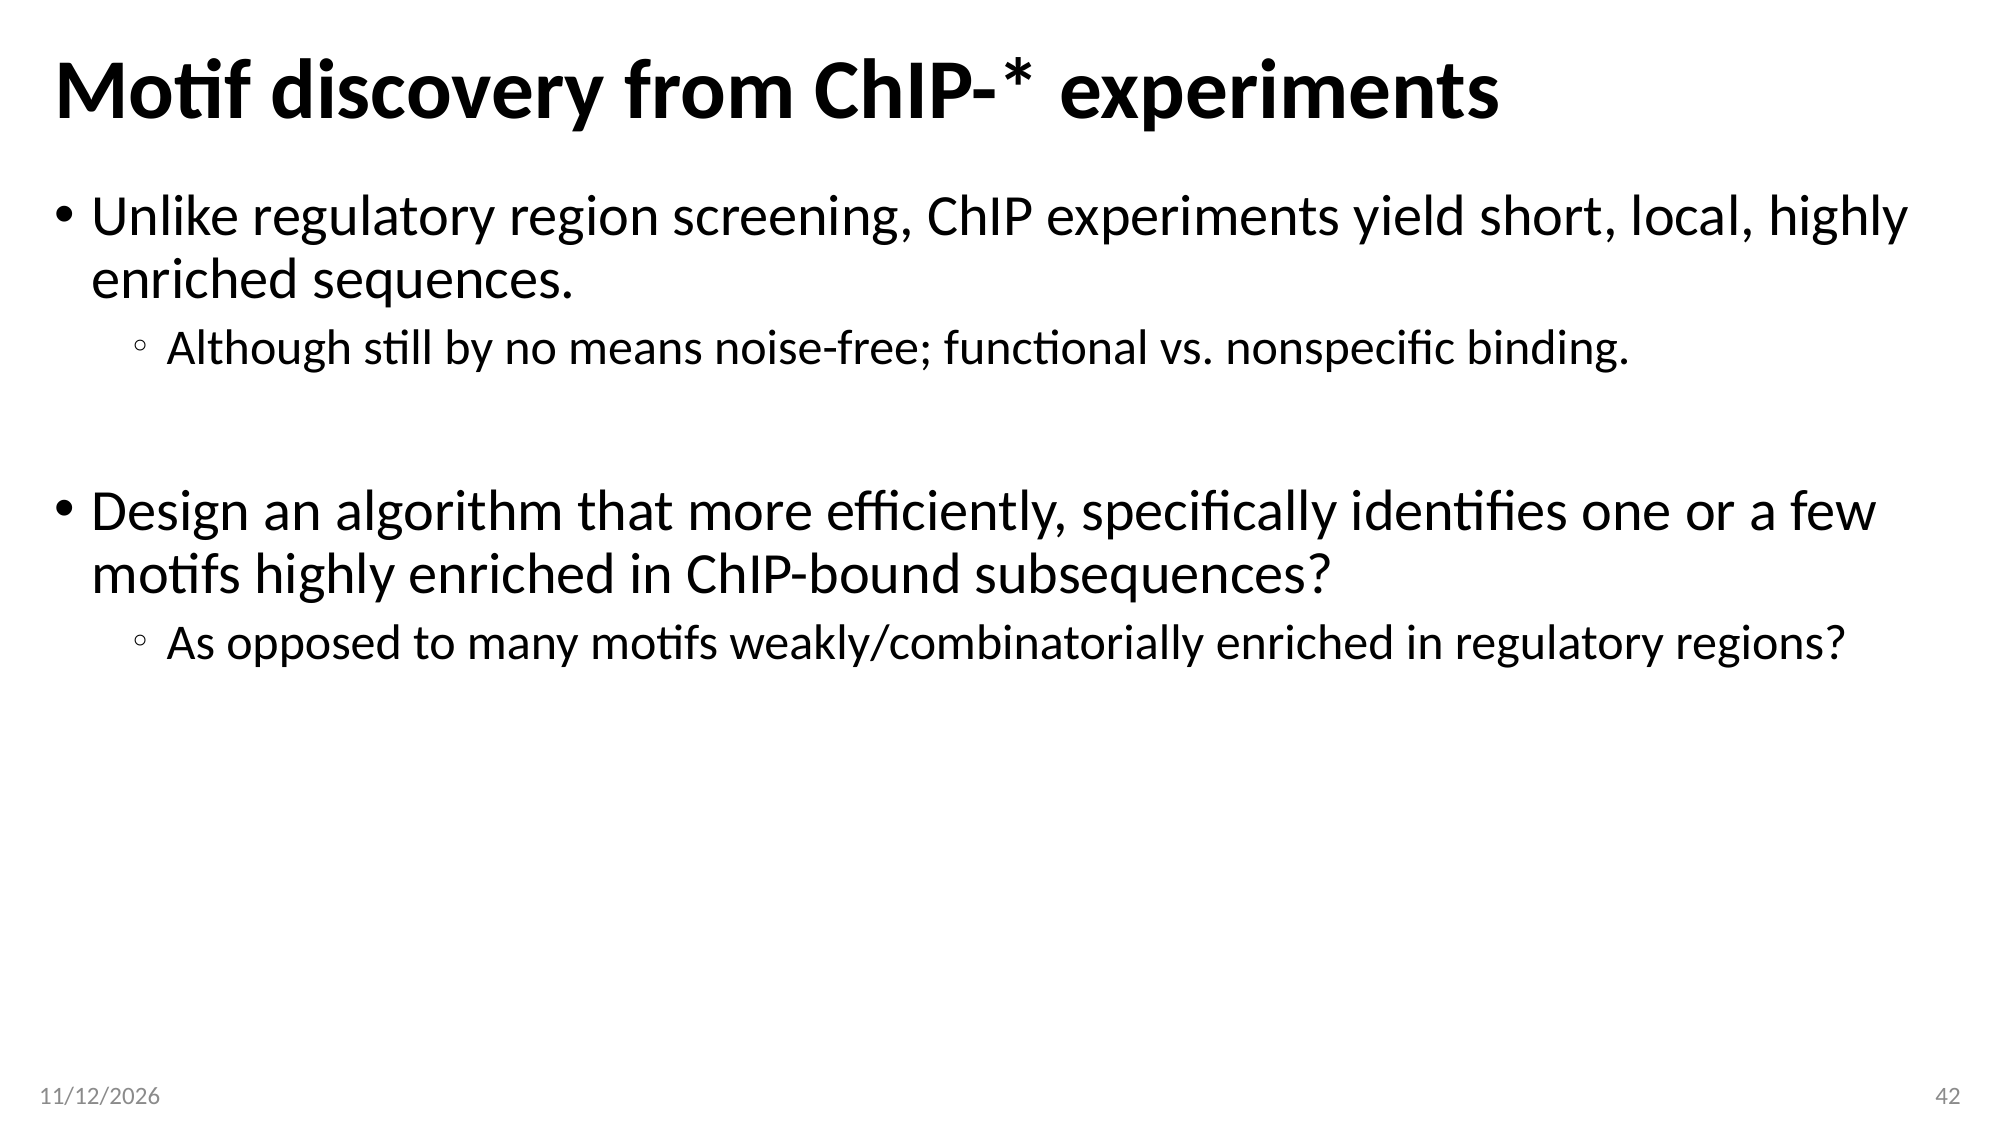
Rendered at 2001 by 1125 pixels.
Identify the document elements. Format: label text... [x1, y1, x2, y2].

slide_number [39, 1064, 490, 1125]
slide_number 42 [1510, 1064, 1961, 1125]
list Unlike regulatory region screening, ChIP experiments yield short, local, highly enriched sequences. Although still by no means noise-free; functional vs. nonspecific binding. Design an algorithm that more efficiently, specifically identifies one or a few motifs highly enriched in ChIP-bound subsequences? As opposed to many motifs weakly/combinatorially enriched in regulatory regions? [39, 177, 1961, 1065]
title Motif discovery from ChIP-* experiments [39, 37, 1961, 145]
